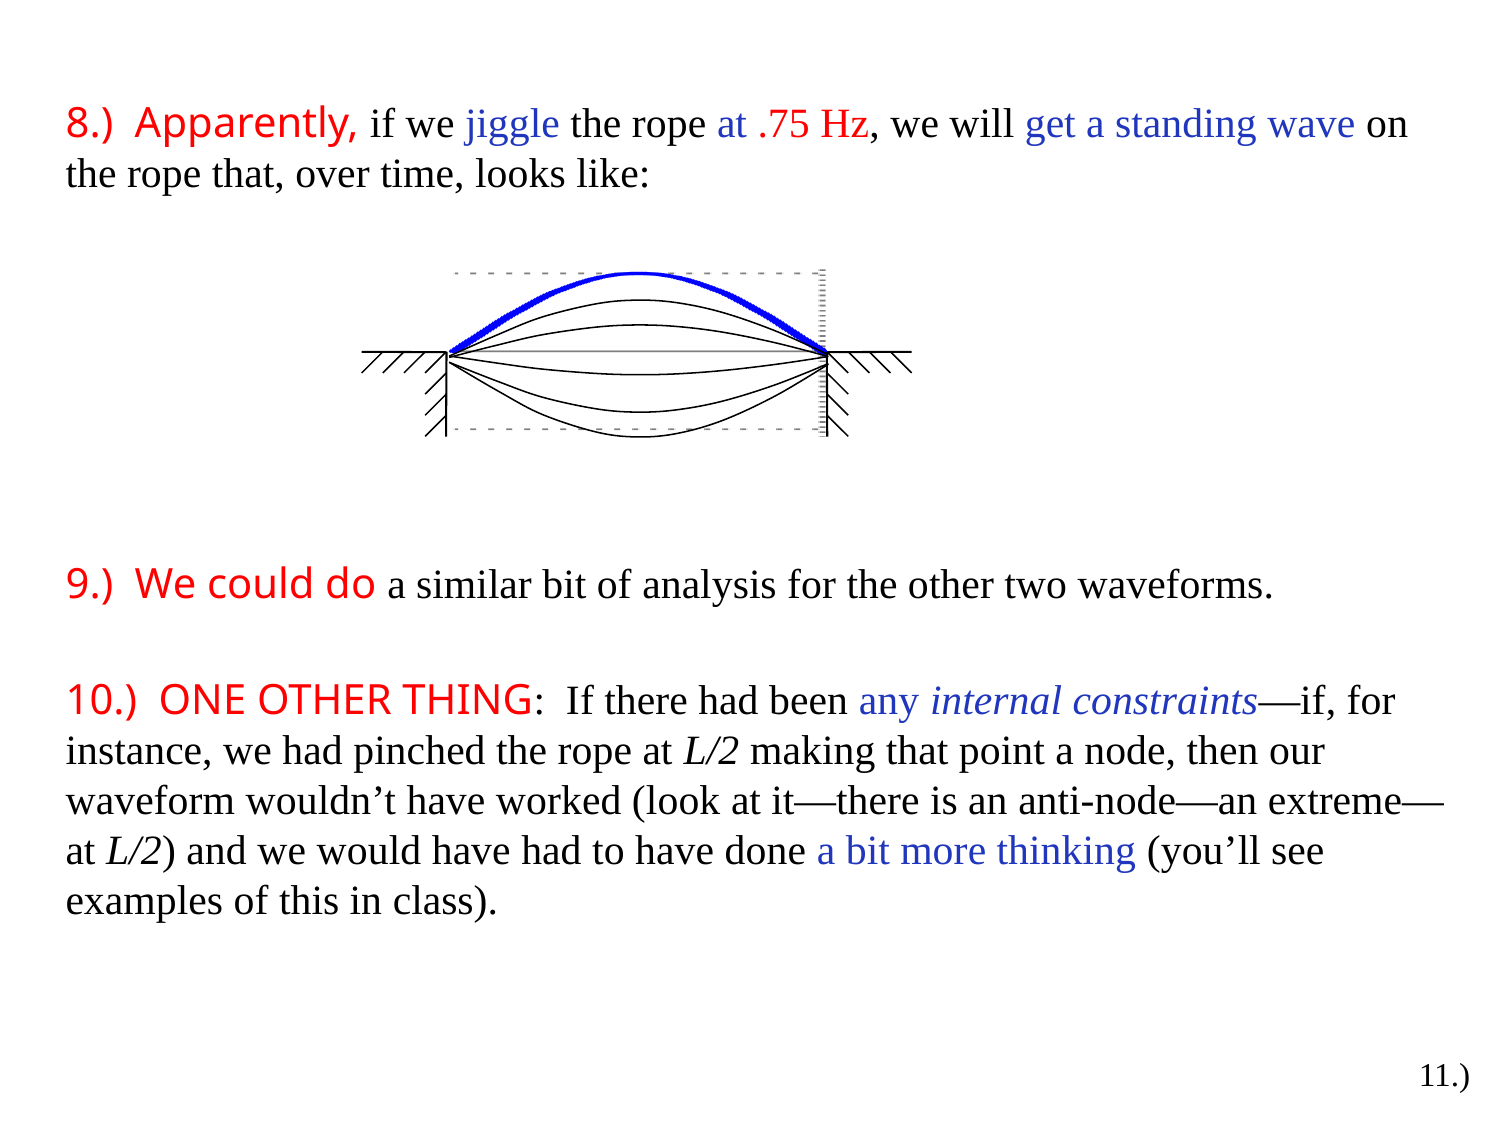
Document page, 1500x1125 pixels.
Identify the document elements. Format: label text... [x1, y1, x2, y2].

text_box 8.) Apparently, if we jiggle the rope at .75 Hz, we will get a standing wave on the rope that, over time, looks like: [50, 88, 1473, 204]
text_box 9.) We could do a similar bit of analysis for the other two waveforms. [50, 549, 1473, 614]
text_box 10.) ONE OTHER THING: If there had been any internal constraints—if, for instance, we had pinched the rope at L/2 making that point a node, then our waveform wouldn’t have worked (look at it—there is an anti-node—an extreme—at L/2) and we would have had to have done a bit more thinking (you’ll see examples of this in class). [50, 665, 1473, 931]
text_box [361, 224, 1500, 501]
text_box 11.) [1404, 1045, 1500, 1101]
